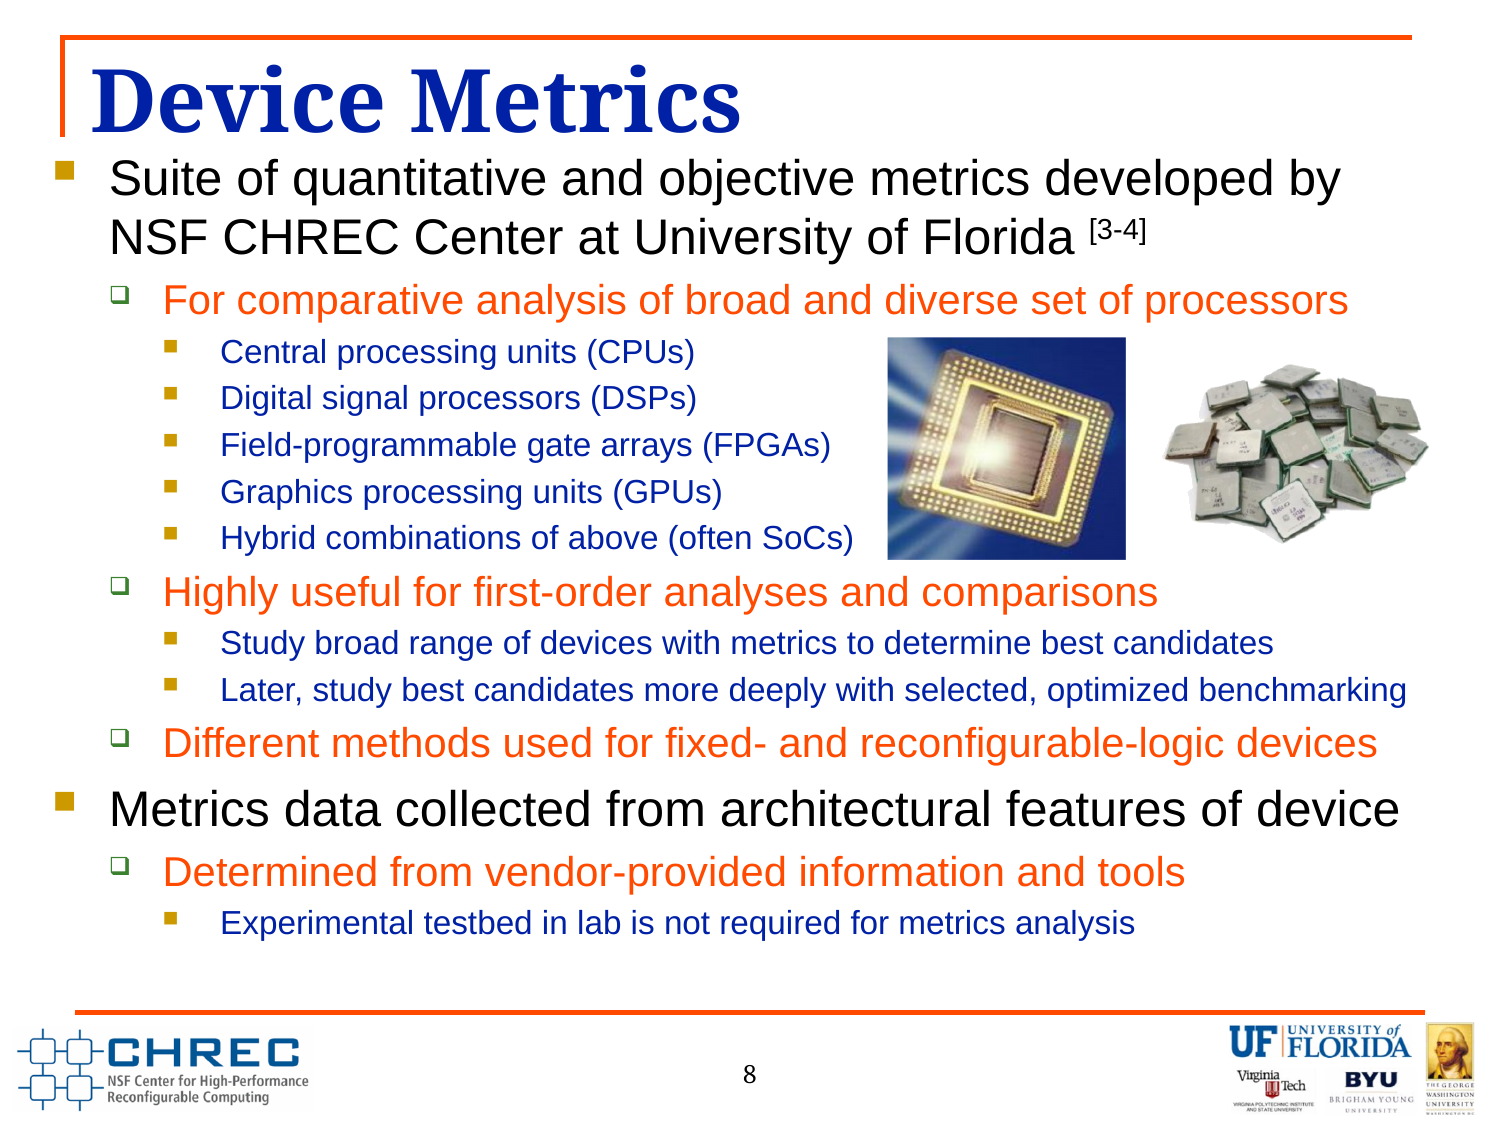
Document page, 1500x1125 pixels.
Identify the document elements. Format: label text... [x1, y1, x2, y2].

picture [1162, 362, 1431, 546]
picture [1224, 1021, 1475, 1117]
picture [12, 1026, 313, 1112]
text_box Suite of quantitative and objective metrics developed by NSF CHREC Center at University of Florida [3-4] For comparative analysis of broad and diverse set of processors Central processing units (CPUs) Digital signal processors (DSPs) Field-programmable gate arrays (FPGAs) Graphics processing units (GPUs) Hybrid combinations of above (often SoCs) Highly useful for first-order analyses and comparisons Study broad range of devices with metrics to determine best candidates Later, study best candidates more deeply with selected, optimized benchmarking Different methods used for fixed- and reconfigurable-logic devices Metrics data collected from architectural features of device Determined from vendor-provided information and tools Experimental testbed in lab is not required for metrics analysis [37, 137, 1488, 972]
slide_number 8 [599, 1024, 901, 1101]
picture [888, 329, 1125, 568]
title Device Metrics [74, 37, 1426, 137]
